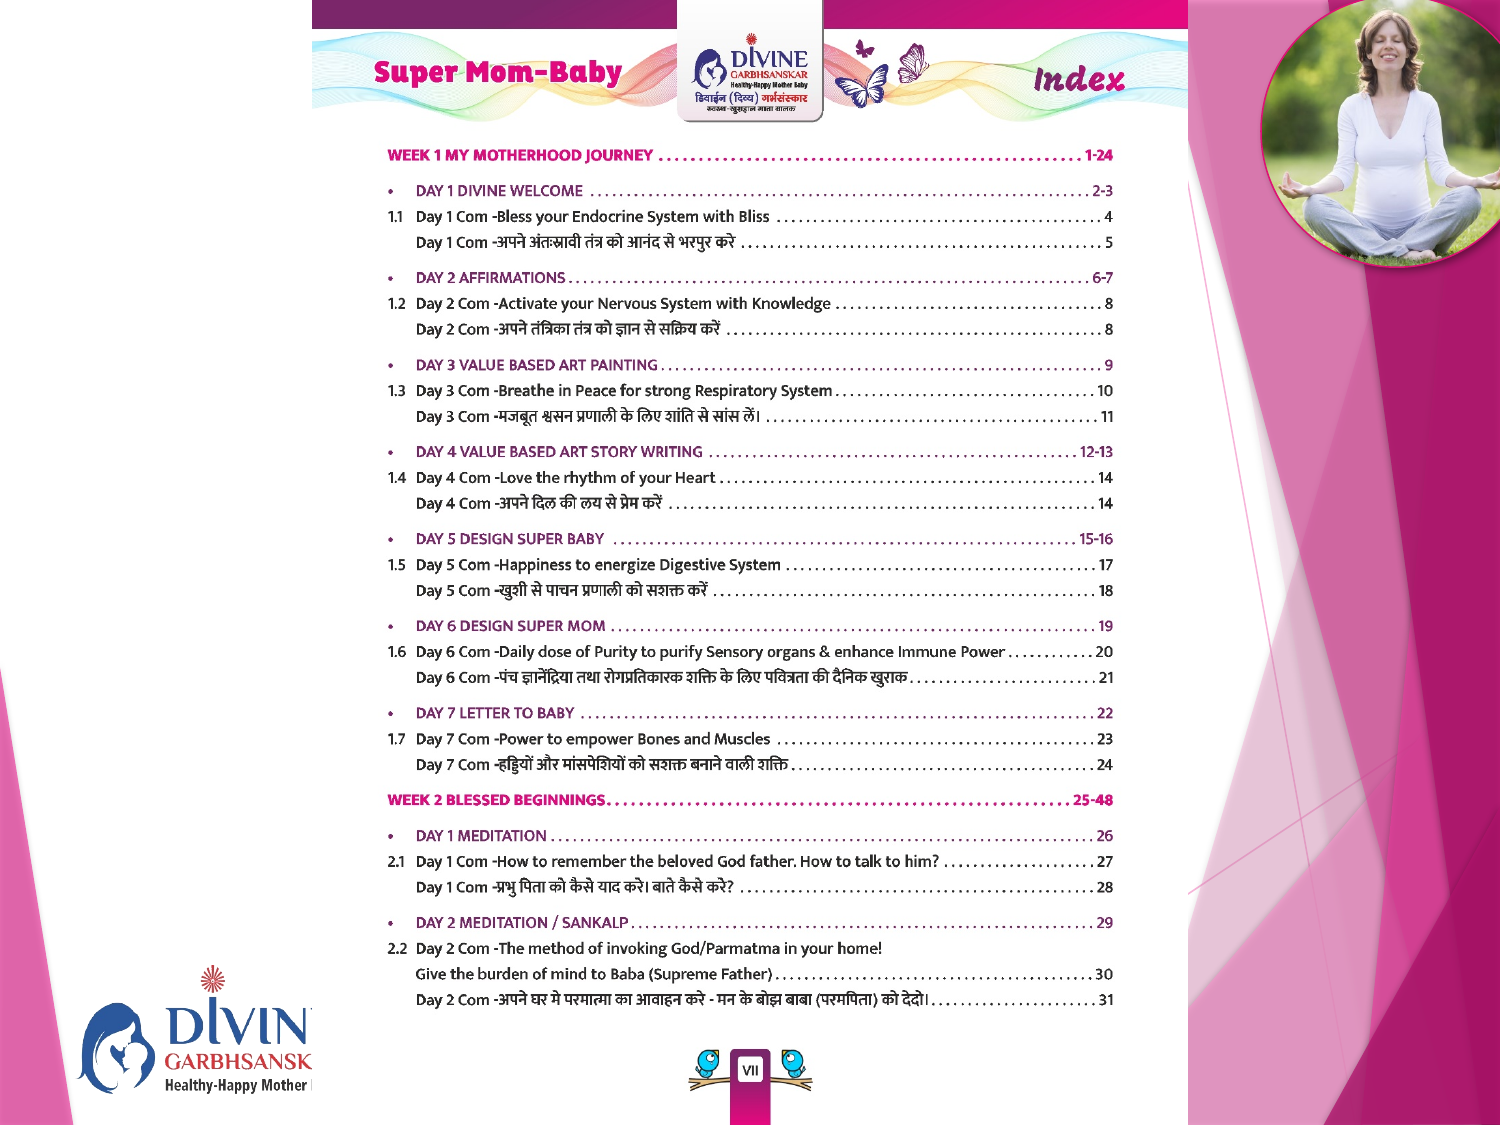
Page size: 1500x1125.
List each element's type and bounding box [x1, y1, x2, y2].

picture [74, 0, 1189, 1125]
picture [1262, 0, 1500, 266]
